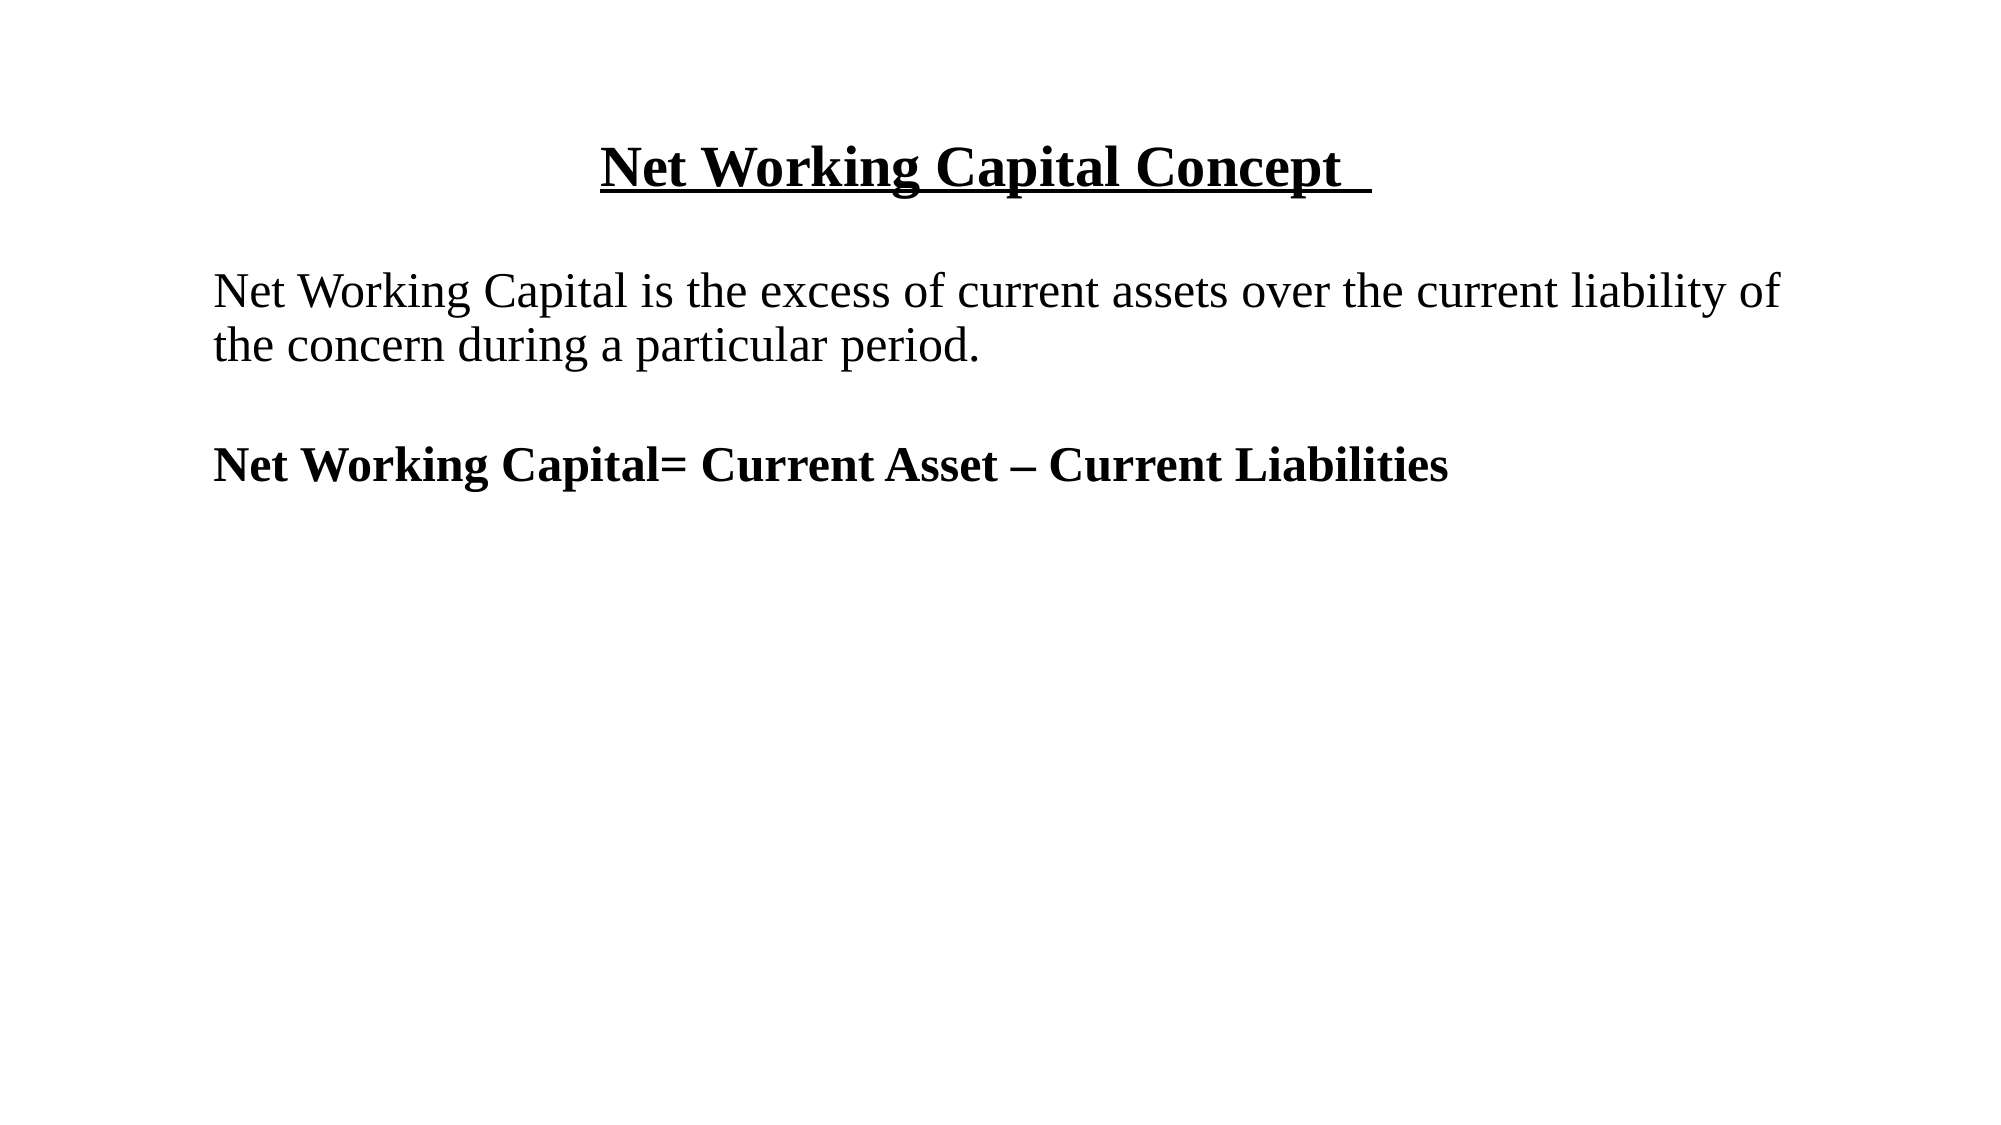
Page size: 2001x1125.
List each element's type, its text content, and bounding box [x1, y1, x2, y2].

list Net Working Capital Concept Net Working Capital is the excess of current assets over the current liability of the concern during a particular period. Net Working Capital= Current Asset – Current Liabilities [123, 128, 1849, 1026]
